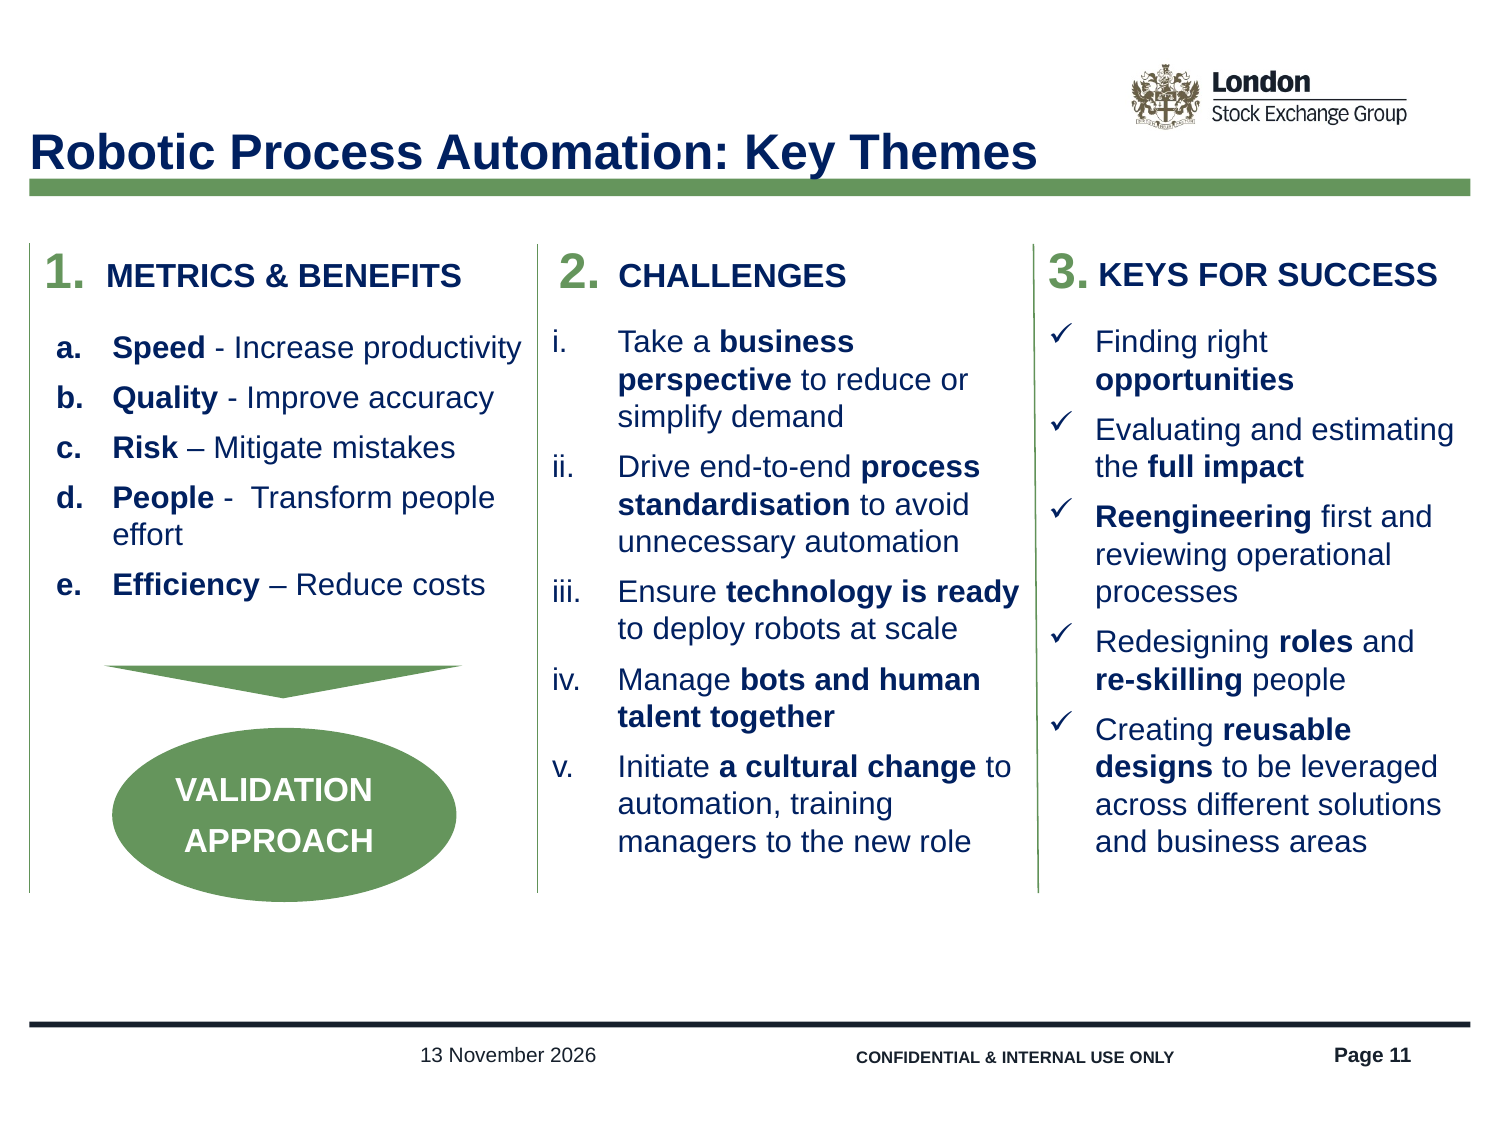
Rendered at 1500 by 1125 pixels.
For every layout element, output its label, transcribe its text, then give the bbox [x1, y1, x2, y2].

picture [1125, 58, 1412, 135]
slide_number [420, 1042, 770, 1066]
slide_number Page 11 [1293, 1042, 1412, 1066]
text_box METRICS & BENEFITS [91, 247, 535, 302]
text_box 3. [1033, 231, 1237, 307]
text_box KEYS FOR SUCCESS [1083, 246, 1500, 301]
text_box [101, 663, 465, 701]
text_box Speed - Increase productivity Quality - Improve accuracy Risk – Mitigate mistakes People - Transform people effort Efficiency – Reduce costs [41, 319, 533, 610]
text_box 2. [544, 231, 748, 307]
text_box Finding right opportunities Evaluating and estimating the full impact Reengineering first and reviewing operational processes Redesigning roles and re-skilling people Creating reusable designs to be leveraged across different solutions and business areas [1033, 314, 1471, 916]
text_box [142, 867, 426, 905]
text_box Take a business perspective to reduce or simplify demand Drive end-to-end process standardisation to avoid unnecessary automation Ensure technology is ready to deploy robots at scale Manage bots and human talent together Initiate a cultural change to automation, training managers to the new role [541, 314, 1028, 866]
text_box VALIDATION APPROACH [55, 760, 502, 867]
text_box CHALLENGES [603, 247, 1029, 302]
text_box 1. [29, 231, 233, 307]
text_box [1033, 243, 1039, 894]
text_box Robotic Process Automation: Key Themes [29, 119, 1105, 179]
text_box [146, 725, 422, 760]
